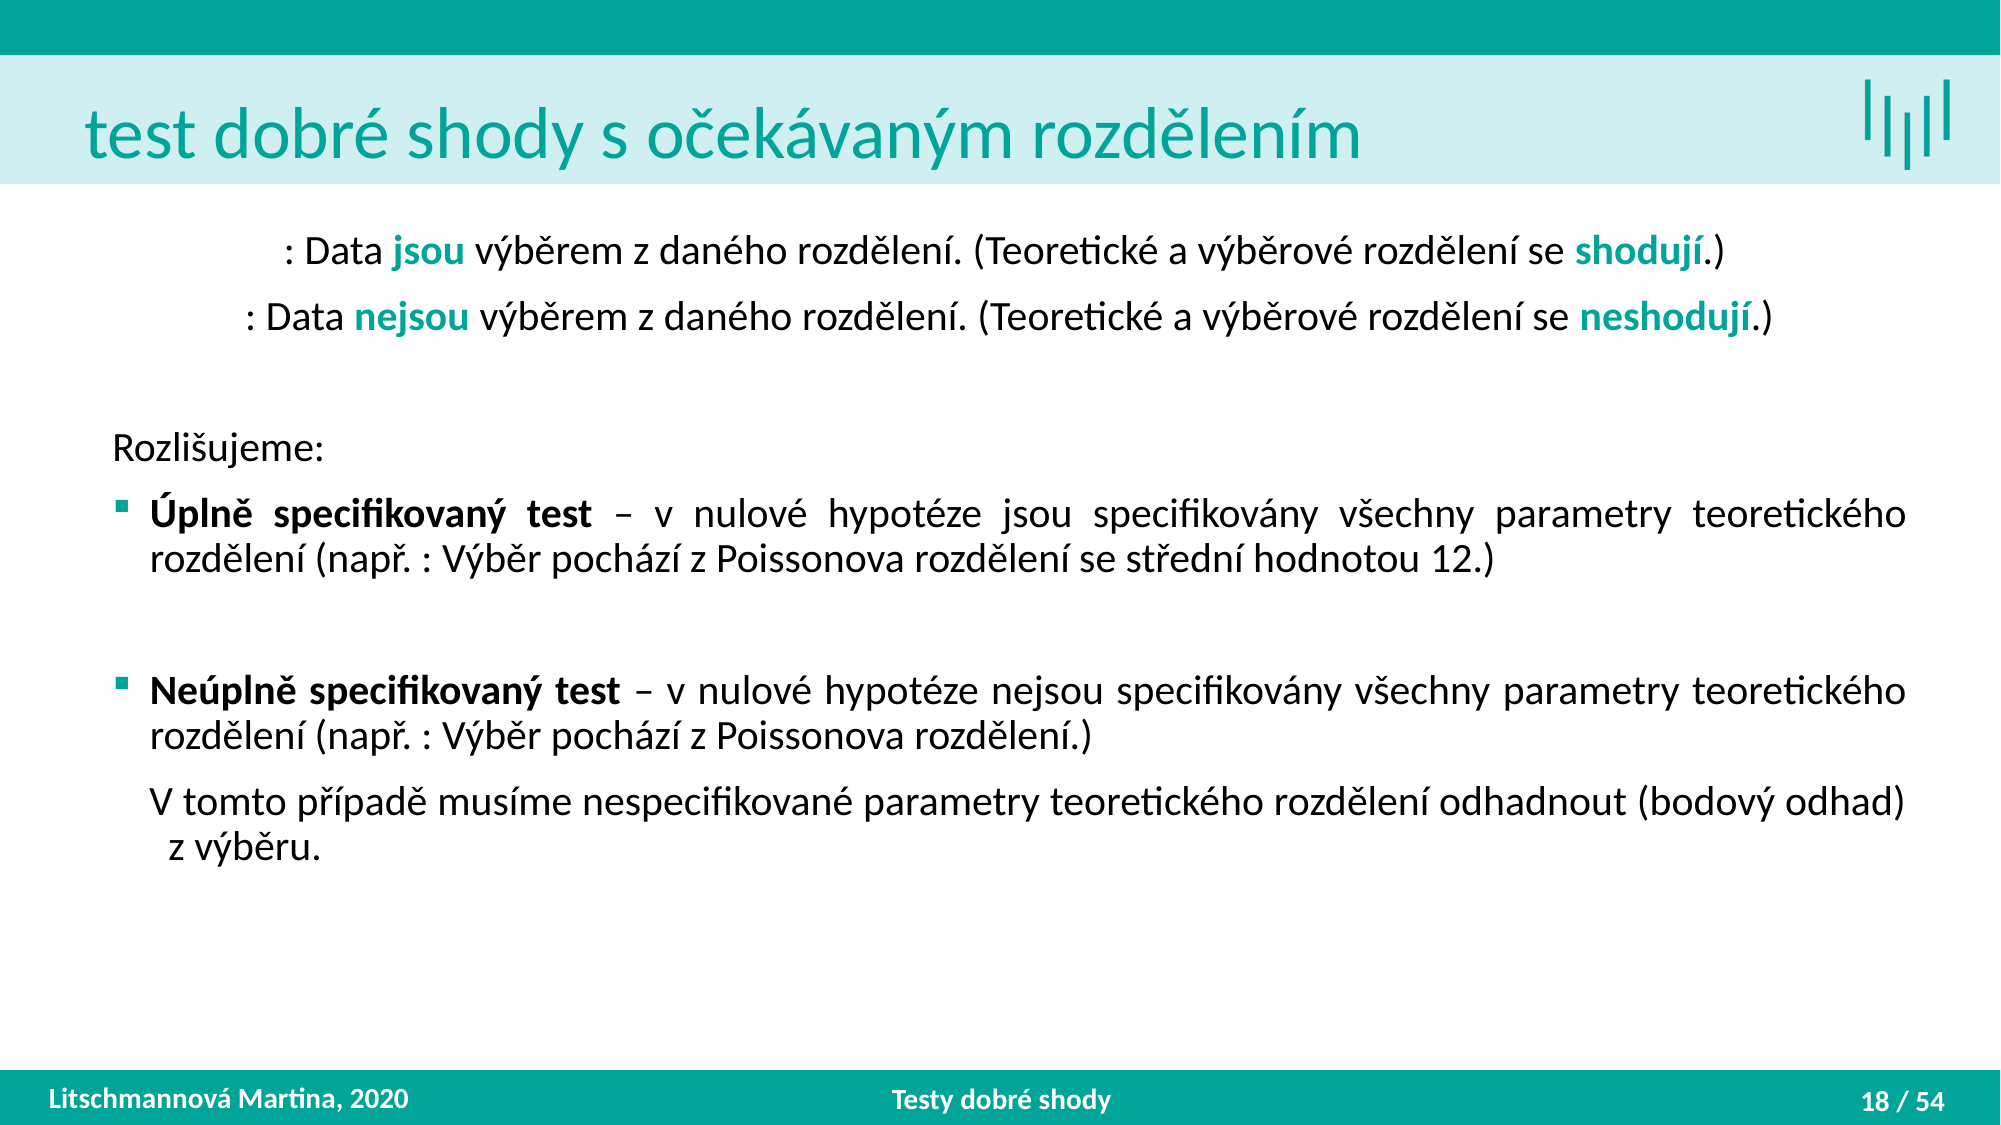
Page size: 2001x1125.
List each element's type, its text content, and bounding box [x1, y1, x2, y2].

slide_number 18 / 54 [1509, 1072, 1960, 1125]
slide_number Litschmannová Martina, 2020 [33, 1070, 484, 1124]
footer Testy dobré shody [664, 1070, 1340, 1125]
picture [1852, 69, 1960, 178]
